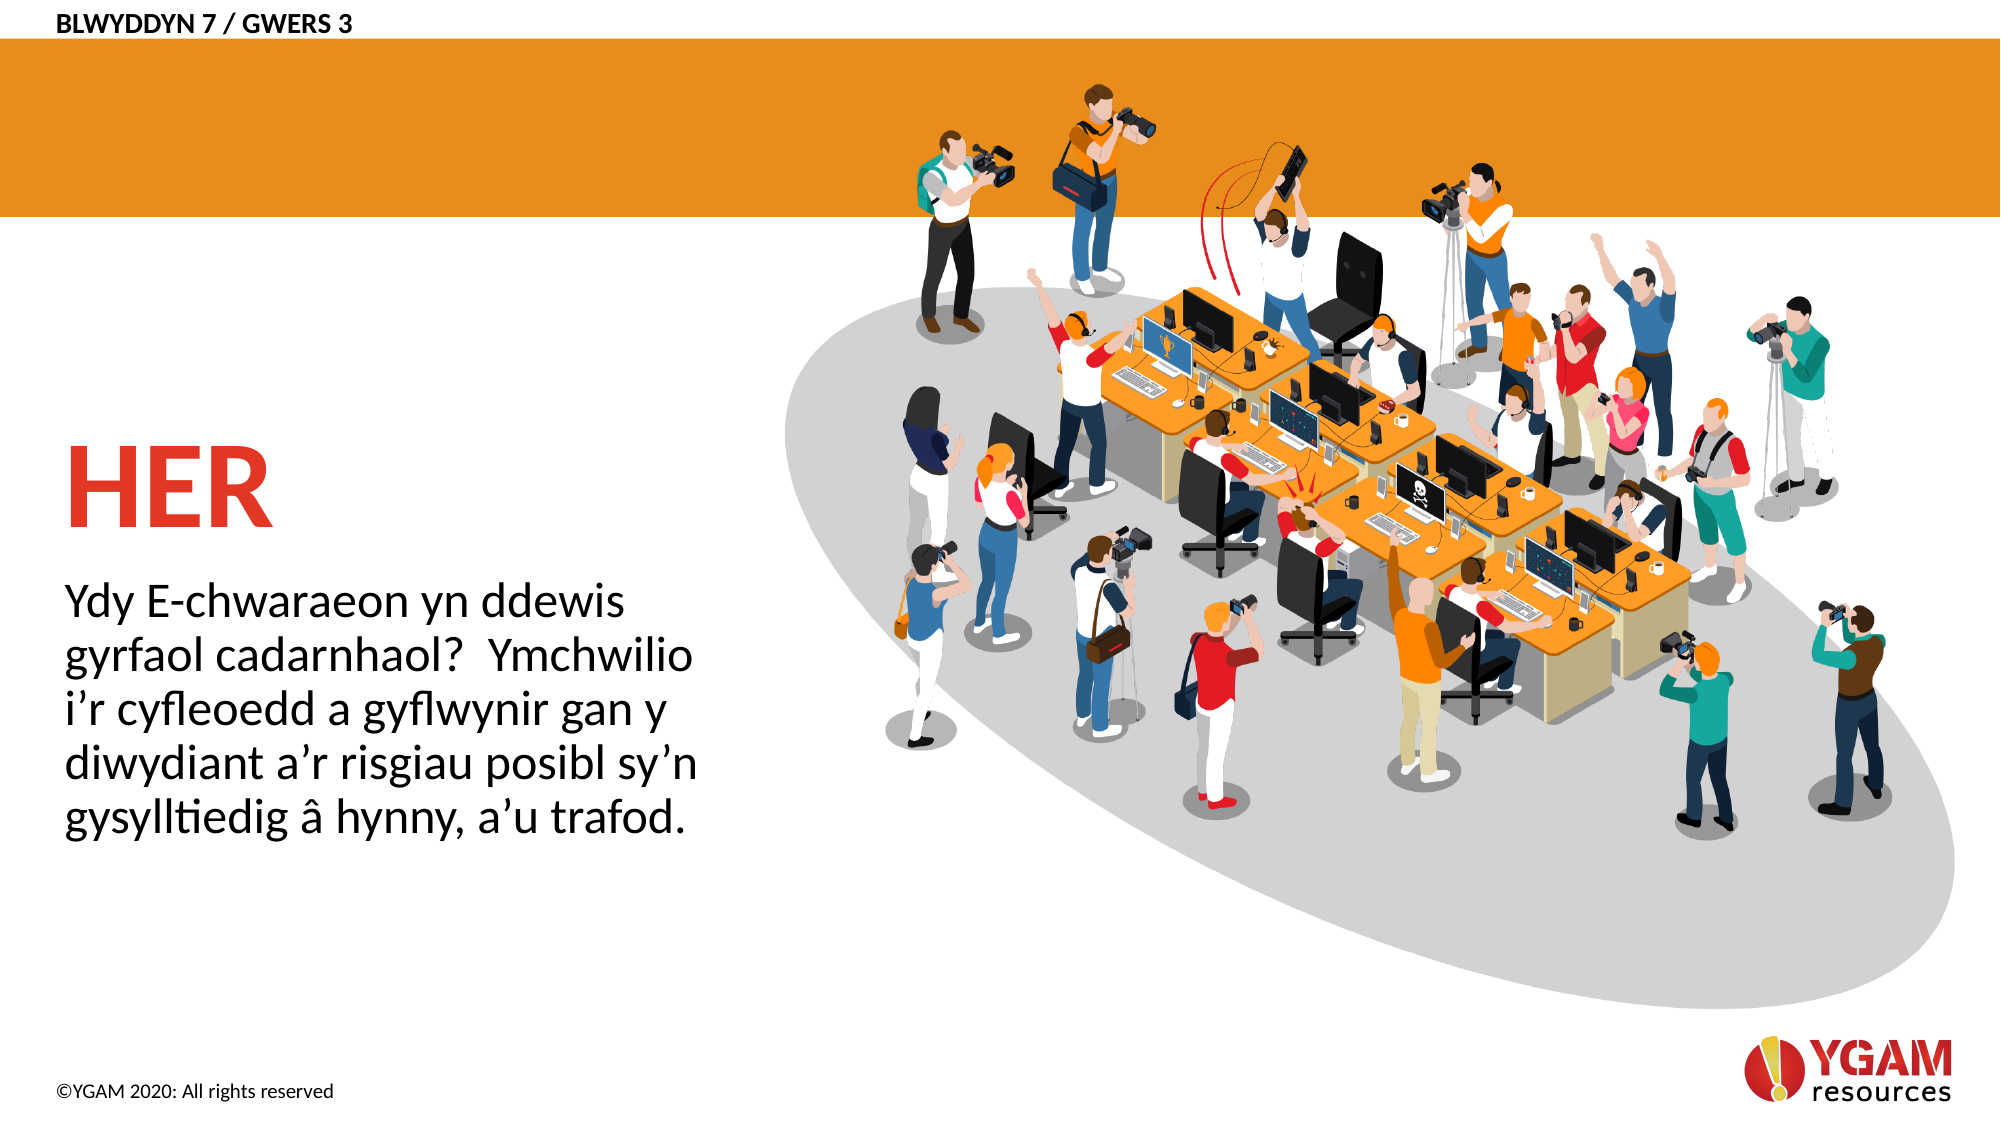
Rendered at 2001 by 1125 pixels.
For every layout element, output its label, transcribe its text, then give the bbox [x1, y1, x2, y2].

picture [771, 62, 2000, 1108]
list BLWYDDYN 7 / GWERS 3 [40, 0, 961, 57]
list Ydy E-chwaraeon yn ddewis gyrfaol cadarnhaol? Ymchwilio i’r cyfleoedd a gyflwynir gan y diwydiant a’r risgiau posibl sy’n gysylltiedig â hynny, a’u trafod. [49, 566, 758, 931]
title HER [49, 242, 771, 563]
